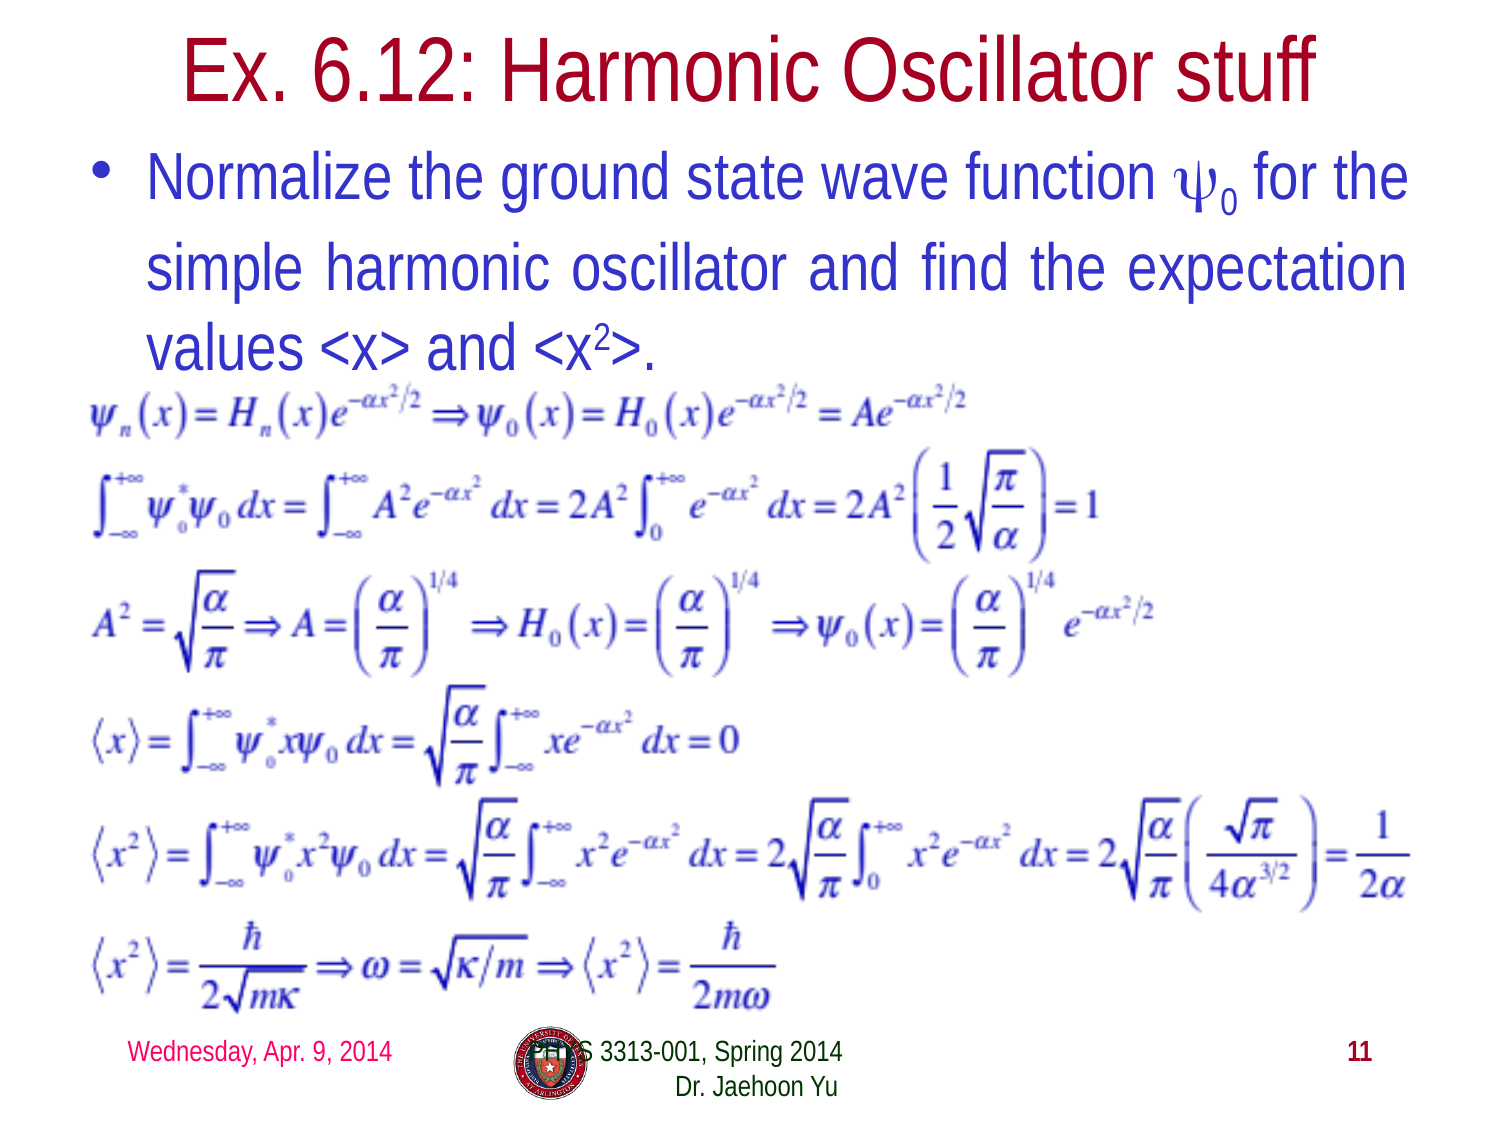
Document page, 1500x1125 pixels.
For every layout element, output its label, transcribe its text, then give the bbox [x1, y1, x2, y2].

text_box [87, 374, 971, 444]
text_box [87, 677, 743, 788]
list Normalize the ground state wave function ψ0 for the simple harmonic oscillator and find the expectation values <x> and <x2>. [74, 124, 1426, 376]
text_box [87, 788, 1413, 916]
footer PHYS 3313-001, Spring 2014 Dr. Jaehoon Yu [512, 1024, 988, 1101]
title Ex. 6.12: Harmonic Oscillator stuff [74, 0, 1426, 124]
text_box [87, 912, 782, 1017]
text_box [87, 440, 1104, 563]
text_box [87, 563, 1156, 682]
slide_number 11 [1074, 1024, 1388, 1101]
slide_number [112, 1025, 426, 1101]
